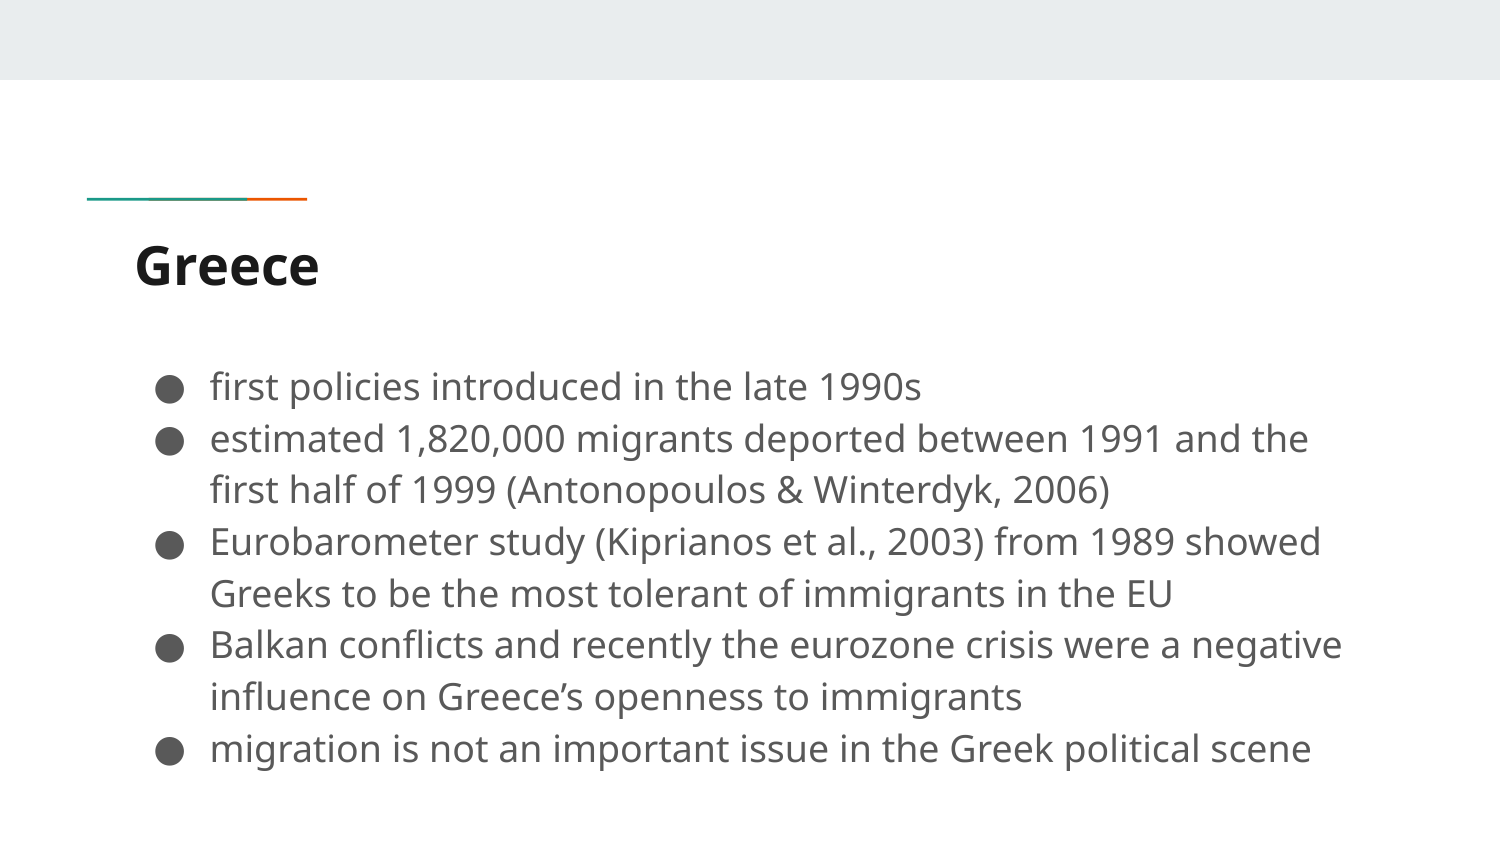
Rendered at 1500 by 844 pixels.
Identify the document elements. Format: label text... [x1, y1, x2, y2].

title Greece [119, 216, 1381, 305]
list first policies introduced in the late 1990s estimated 1,820,000 migrants deported between 1991 and the first half of 1999 (Antonopoulos & Winterdyk, 2006) Eurobarometer study (Kiprianos et al., 2003) from 1989 showed Greeks to be the most tolerant of immigrants in the EU Balkan conflicts and recently the eurozone crisis were a negative influence on Greece’s openness to immigrants migration is not an important issue in the Greek political scene [119, 341, 1381, 712]
